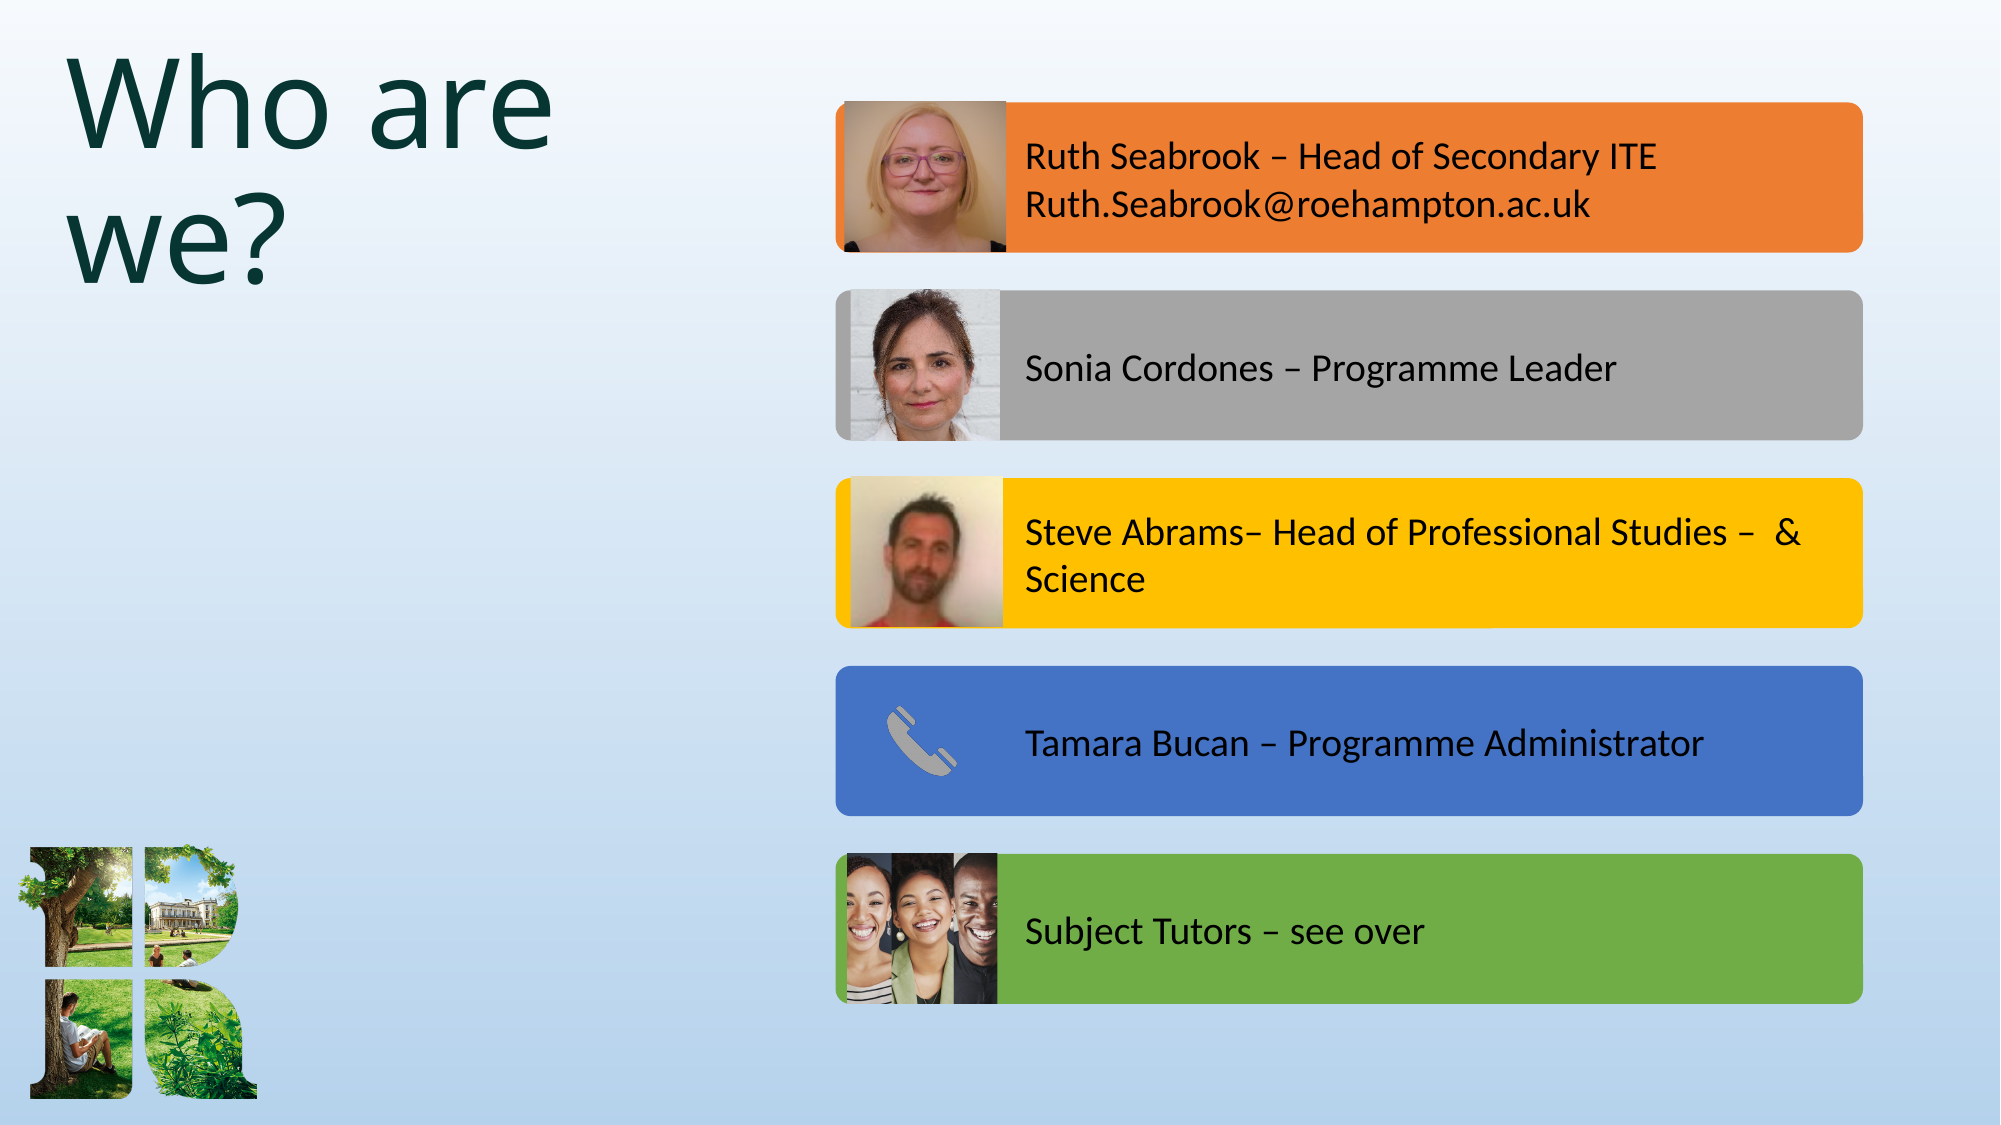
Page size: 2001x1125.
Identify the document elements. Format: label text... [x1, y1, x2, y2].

picture [850, 476, 1003, 627]
picture [17, 844, 257, 1099]
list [835, 101, 1863, 1005]
title Who are we? [50, 0, 785, 627]
picture [850, 289, 1000, 441]
